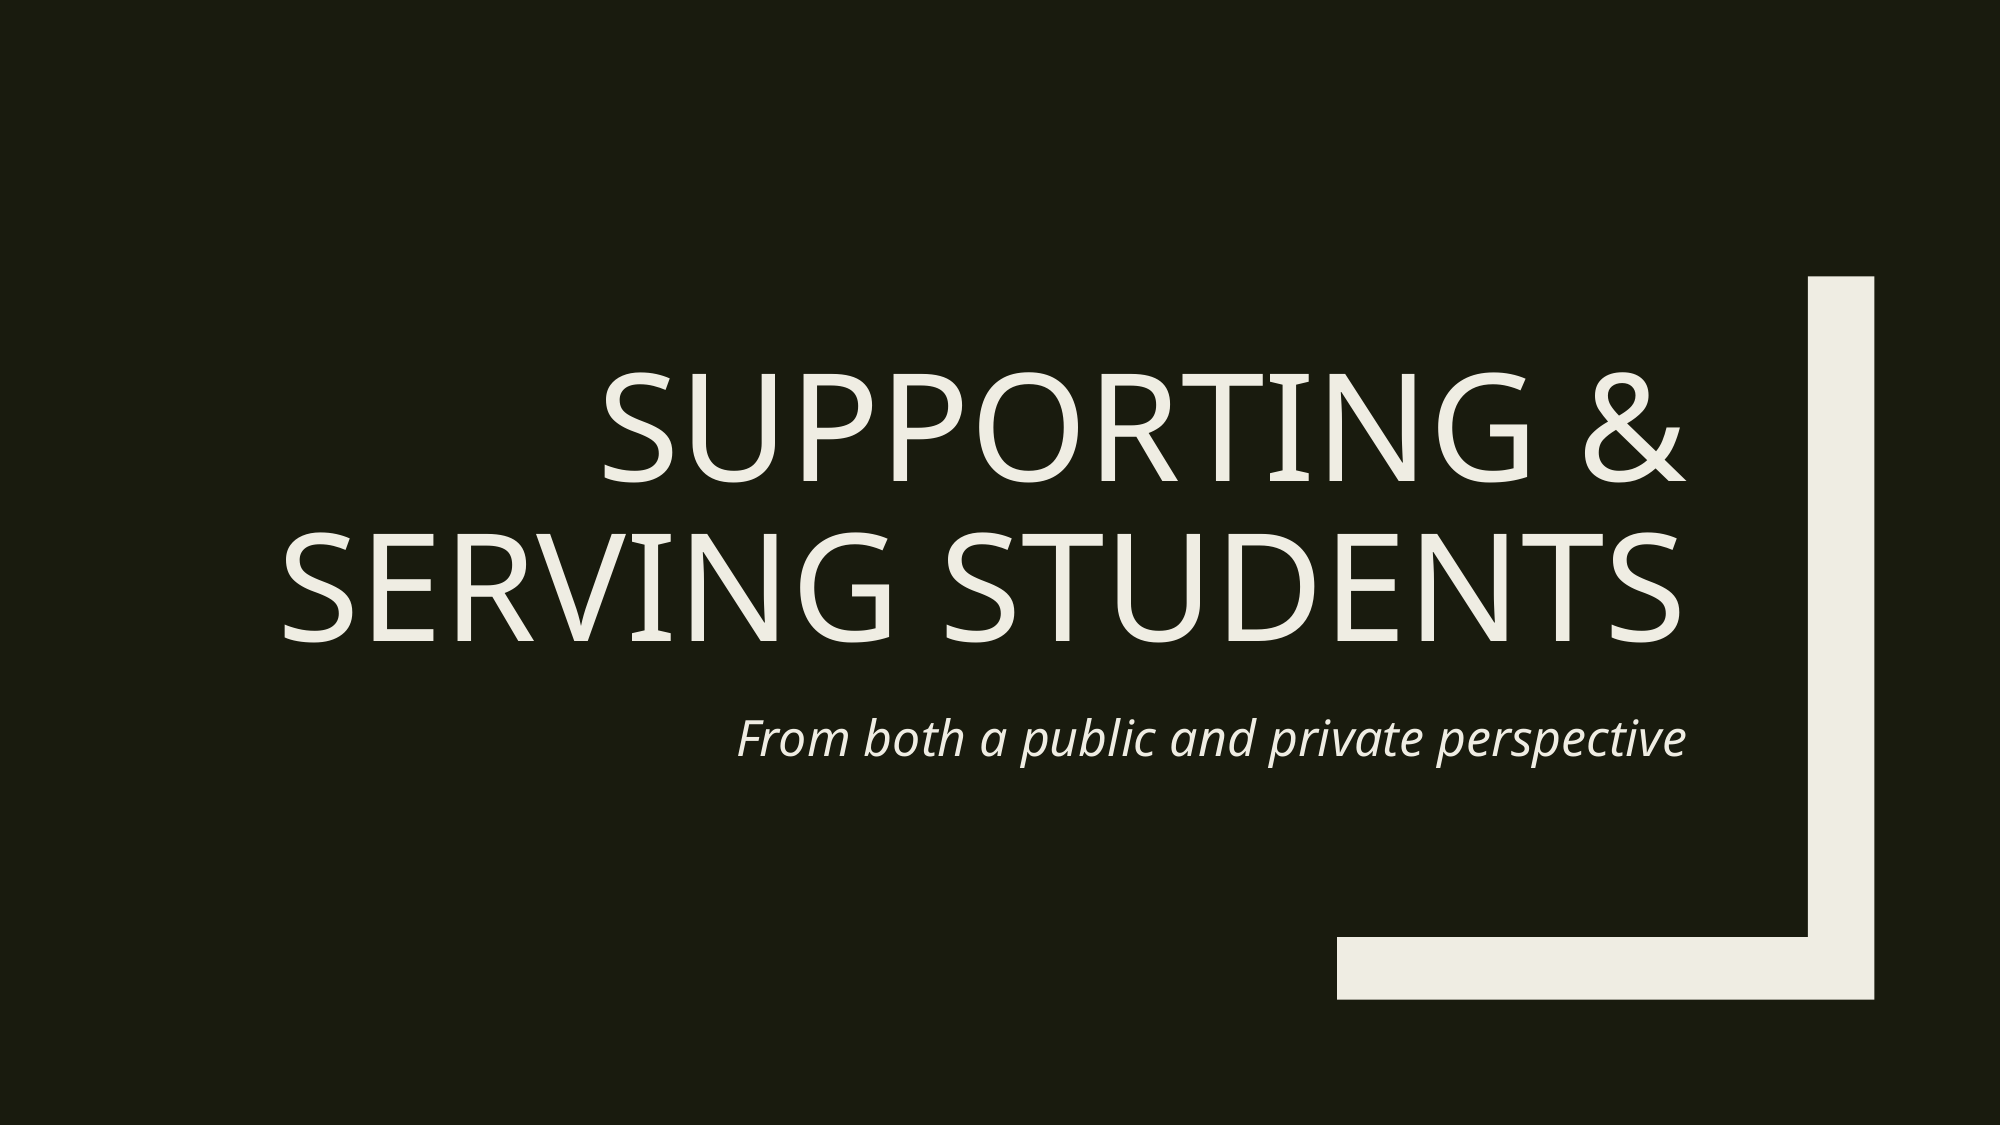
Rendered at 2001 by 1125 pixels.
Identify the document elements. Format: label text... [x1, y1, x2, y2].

title Supporting & serving students [125, 213, 1703, 682]
list From both a public and private perspective [125, 691, 1703, 880]
